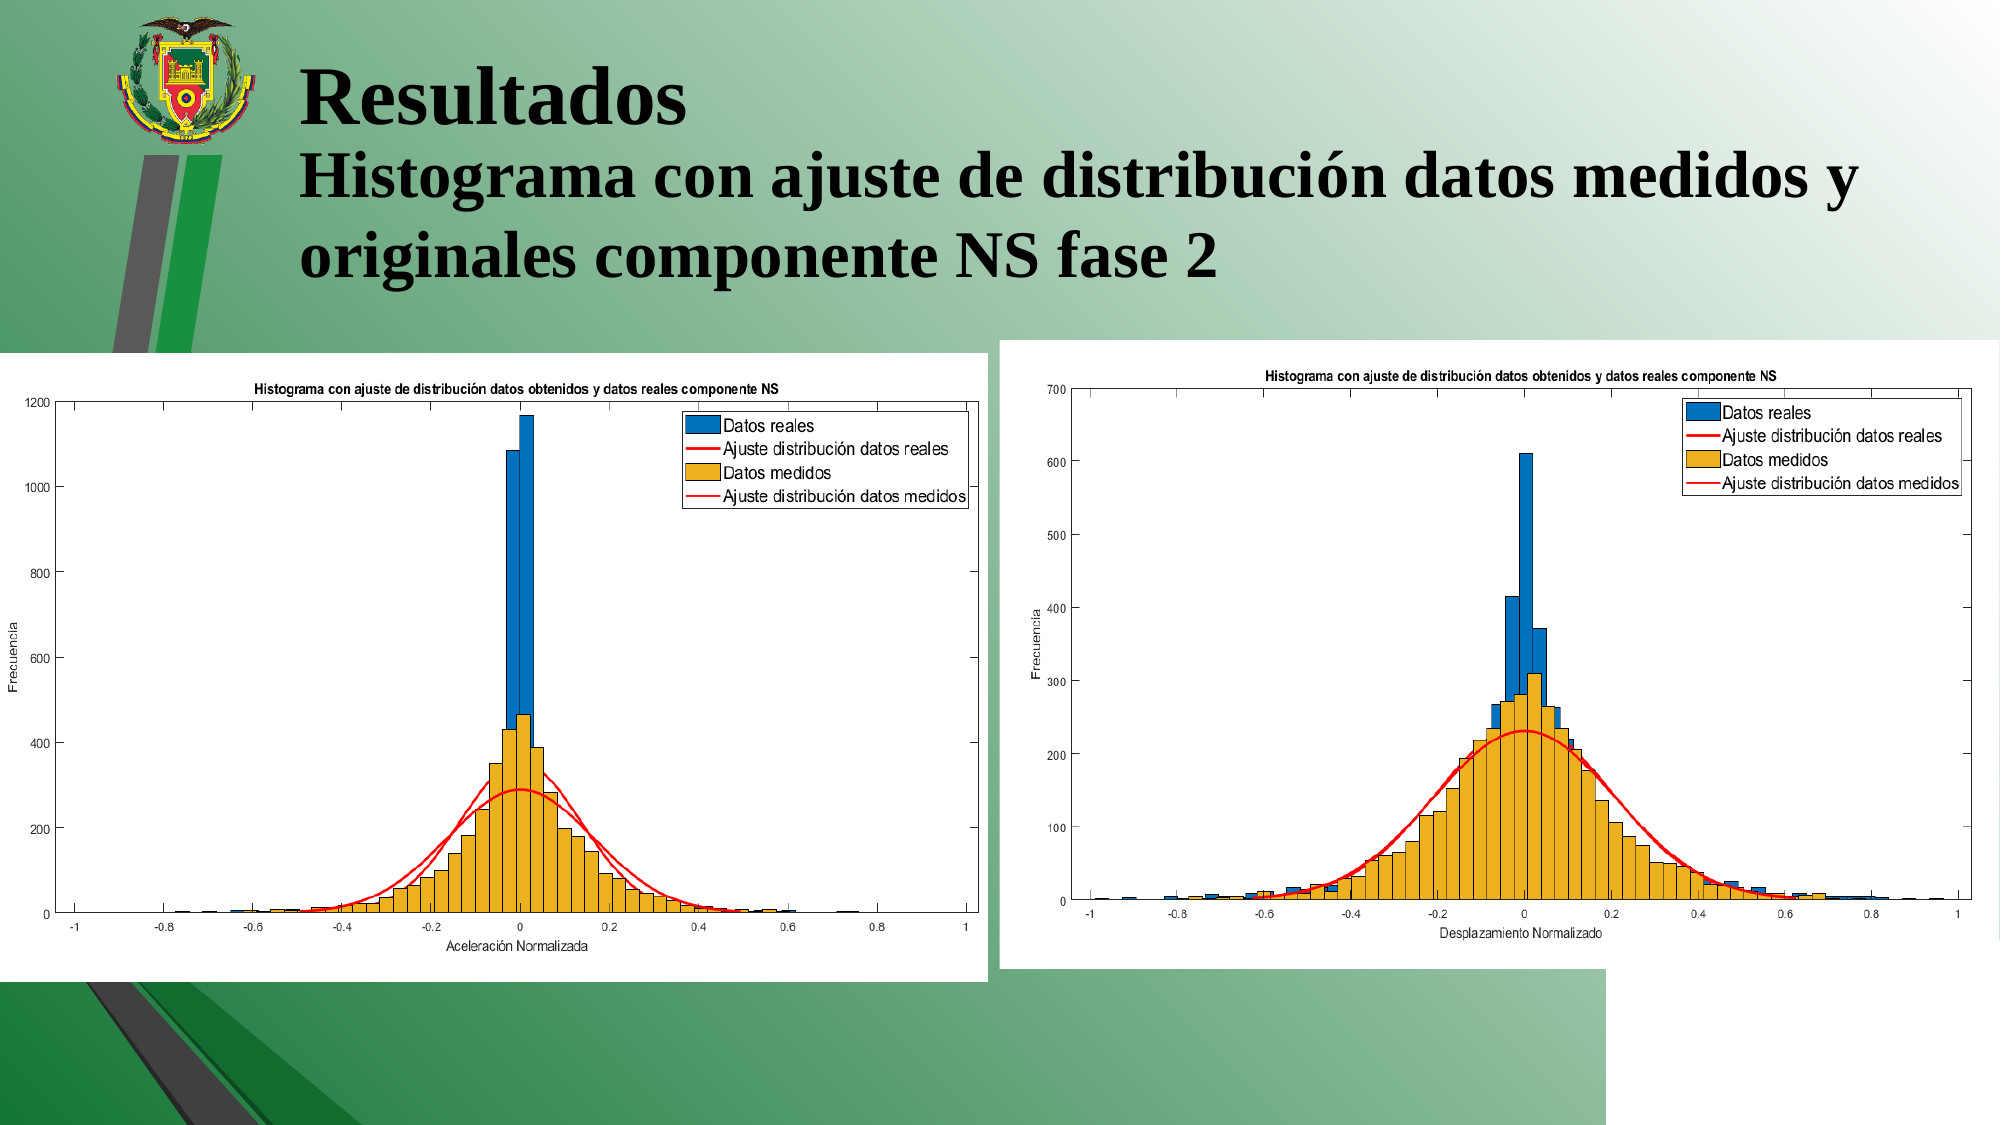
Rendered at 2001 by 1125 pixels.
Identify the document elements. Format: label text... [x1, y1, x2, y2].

text_box [989, 536, 999, 544]
picture [0, 353, 989, 982]
title Resultados [284, 0, 2000, 114]
picture [109, 7, 262, 148]
text_box Histograma con ajuste de distribución datos medidos y originales componente NS fase 2 [284, 114, 2000, 307]
picture [999, 340, 2000, 1125]
